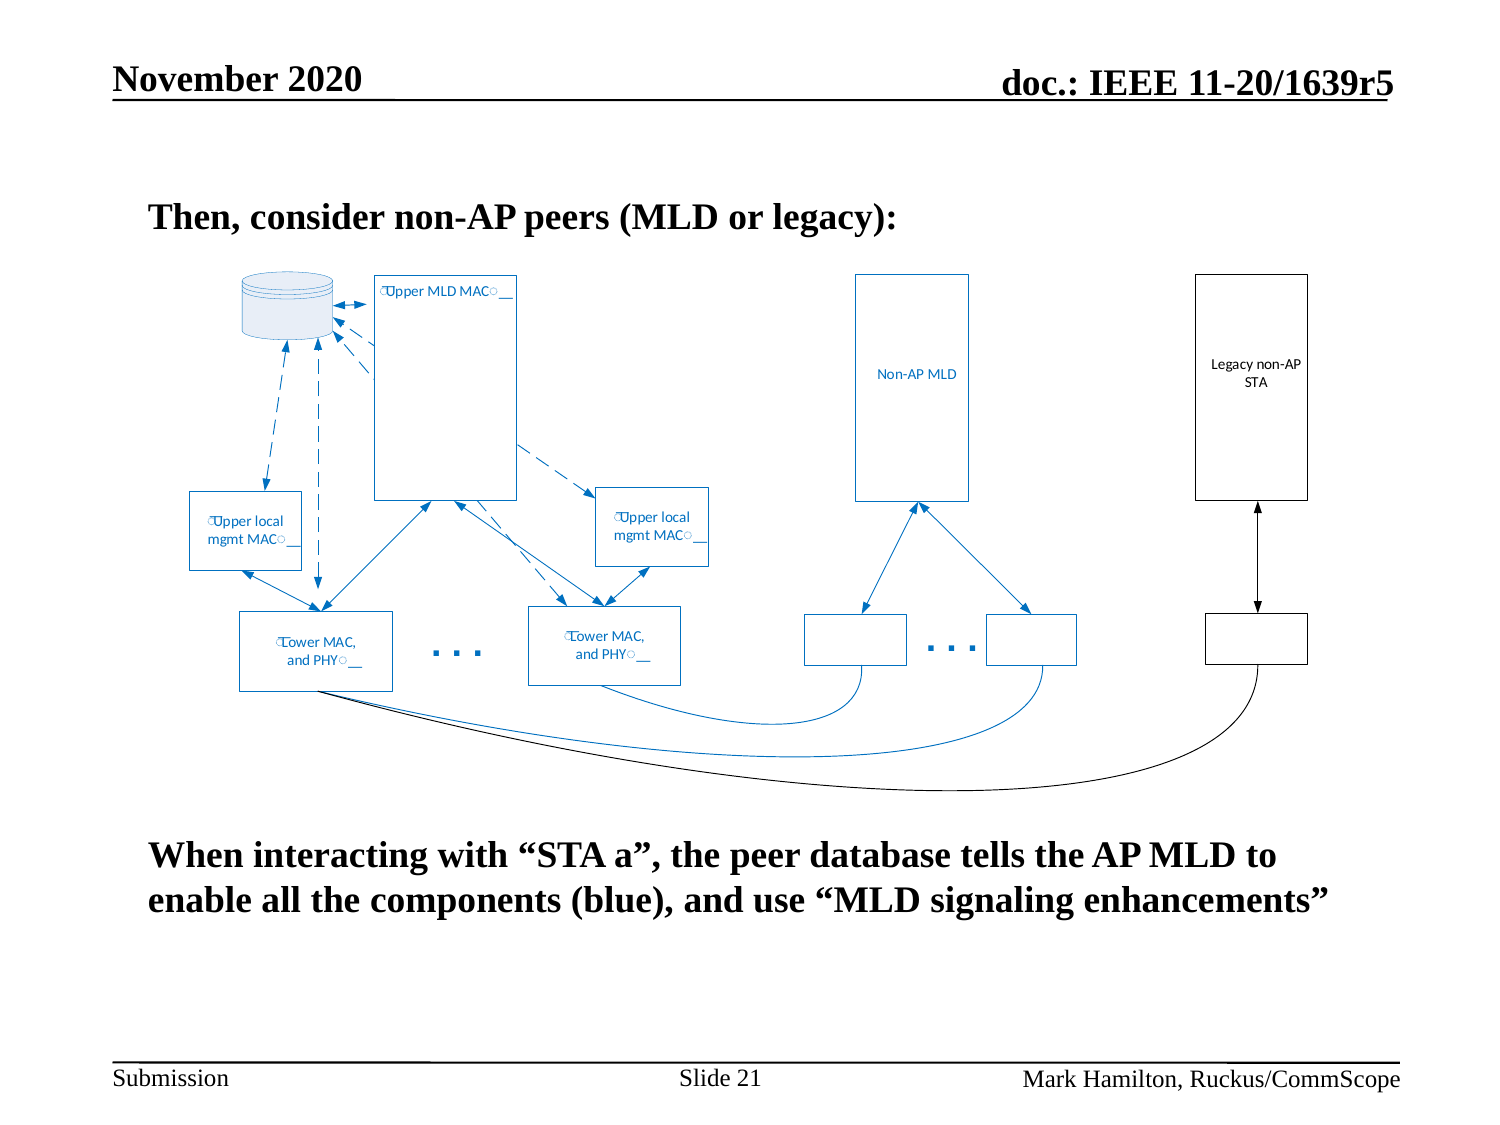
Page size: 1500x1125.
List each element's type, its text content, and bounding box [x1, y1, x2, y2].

text_box When interacting with “STA a”, the peer database tells the AP MLD to enable all the components (blue), and use “MLD signaling enhancements” [123, 821, 1353, 893]
text_box Then, consider non-AP peers (MLD or legacy): [123, 184, 1353, 256]
picture [186, 269, 1313, 823]
footer Mark Hamilton, Ruckus/CommScope [773, 1062, 1402, 1094]
